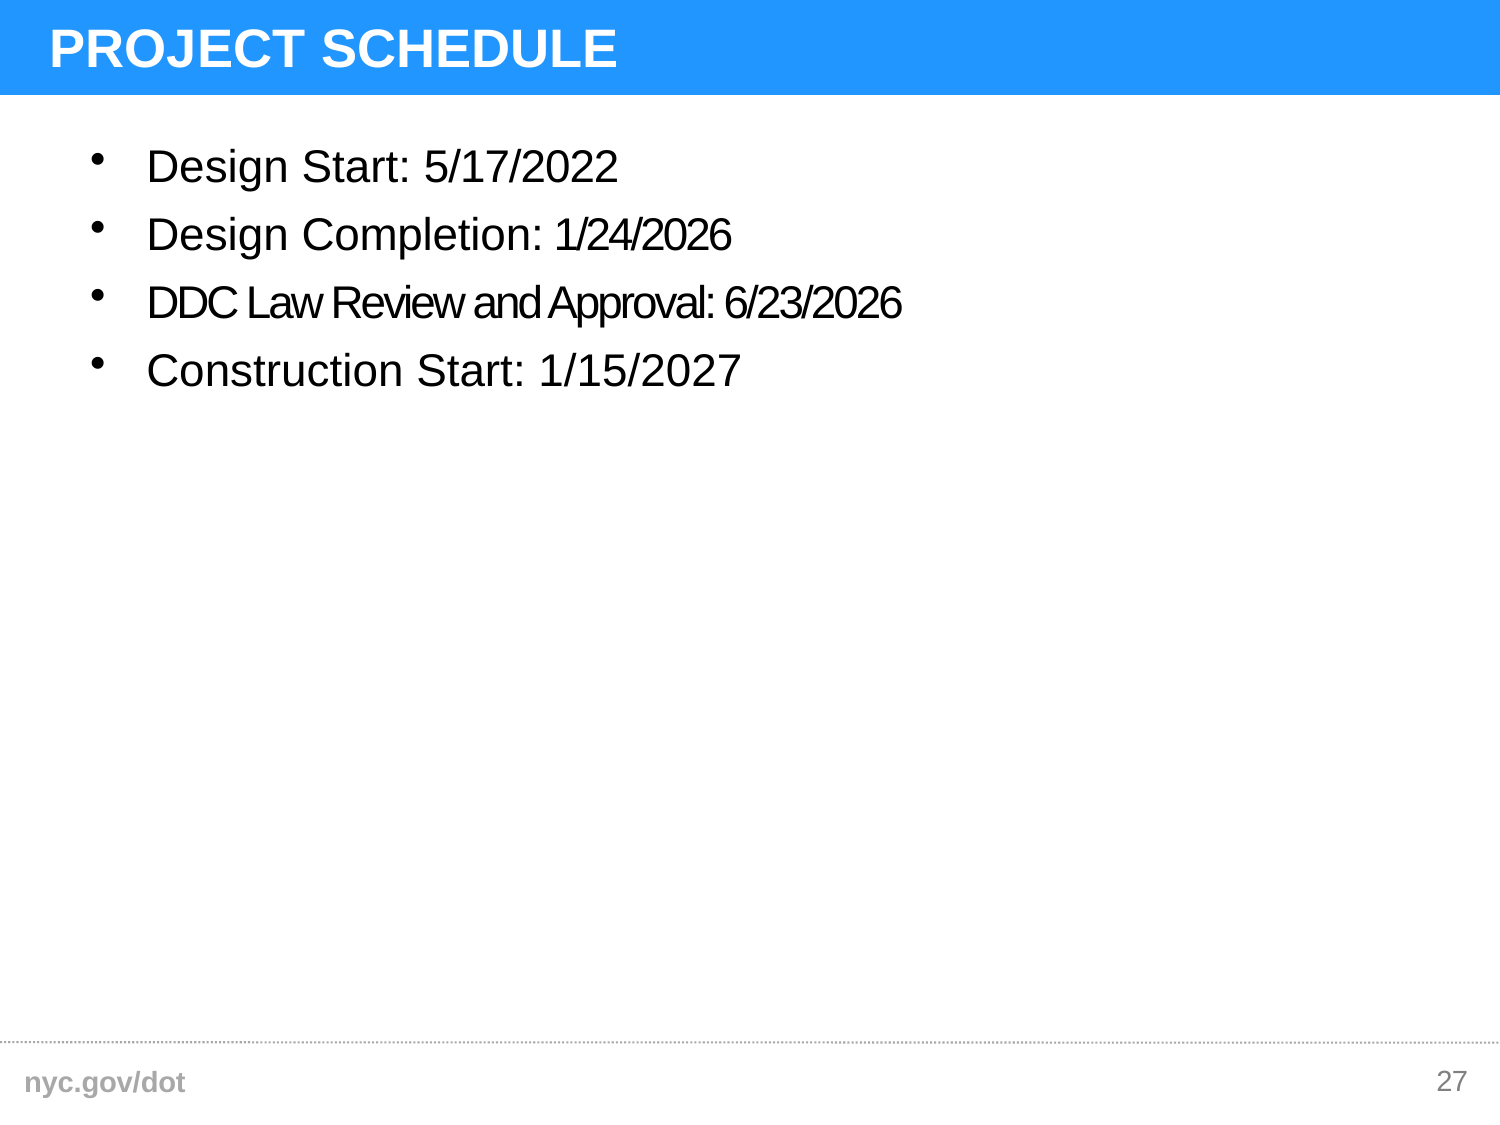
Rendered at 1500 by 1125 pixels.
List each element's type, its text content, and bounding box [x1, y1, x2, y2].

slide_number 27 [1429, 1062, 1478, 1125]
footer nyc.gov/dot [22, 1063, 189, 1125]
text_box Design Start: 5/17/2022 Design Completion: 1/24/2026 DDC Law Review and Approval: 6/23/2026 Construction Start: 1/15/2027 [87, 124, 1148, 396]
title PROJECT SCHEDULE [43, 11, 1393, 202]
